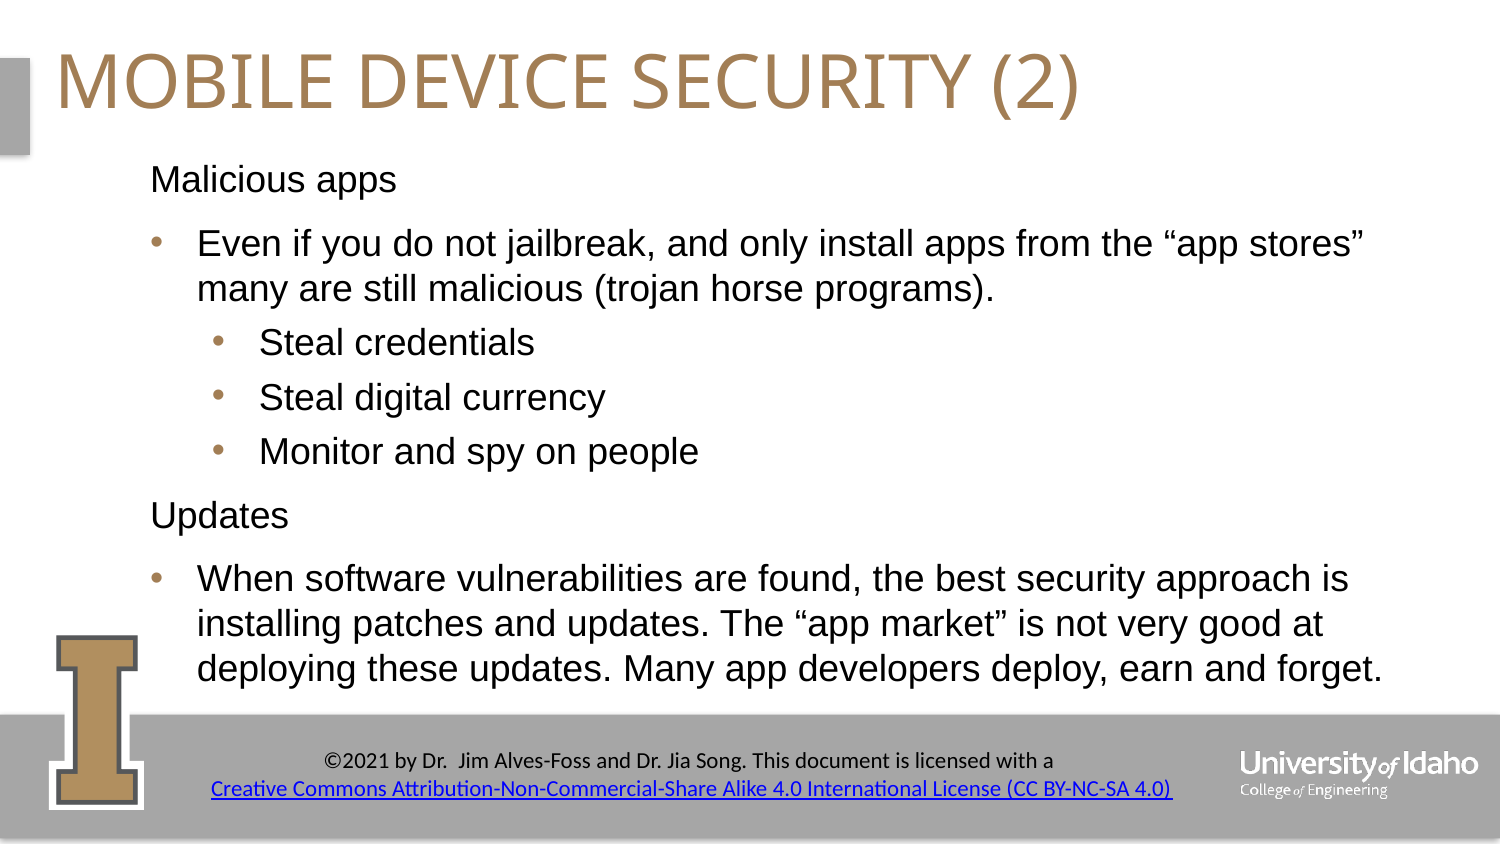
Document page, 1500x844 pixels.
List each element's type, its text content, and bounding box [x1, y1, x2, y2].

title Mobile device security (2) [54, 33, 1405, 128]
list Malicious apps Even if you do not jailbreak, and only install apps from the “app stores” many are still malicious (trojan horse programs). Steal credentials Steal digital currency Monitor and spy on people Updates When software vulnerabilities are found, the best security approach is installing patches and updates. The “app market” is not very good at deploying these updates. Many app developers deploy, earn and forget. [150, 154, 1405, 697]
